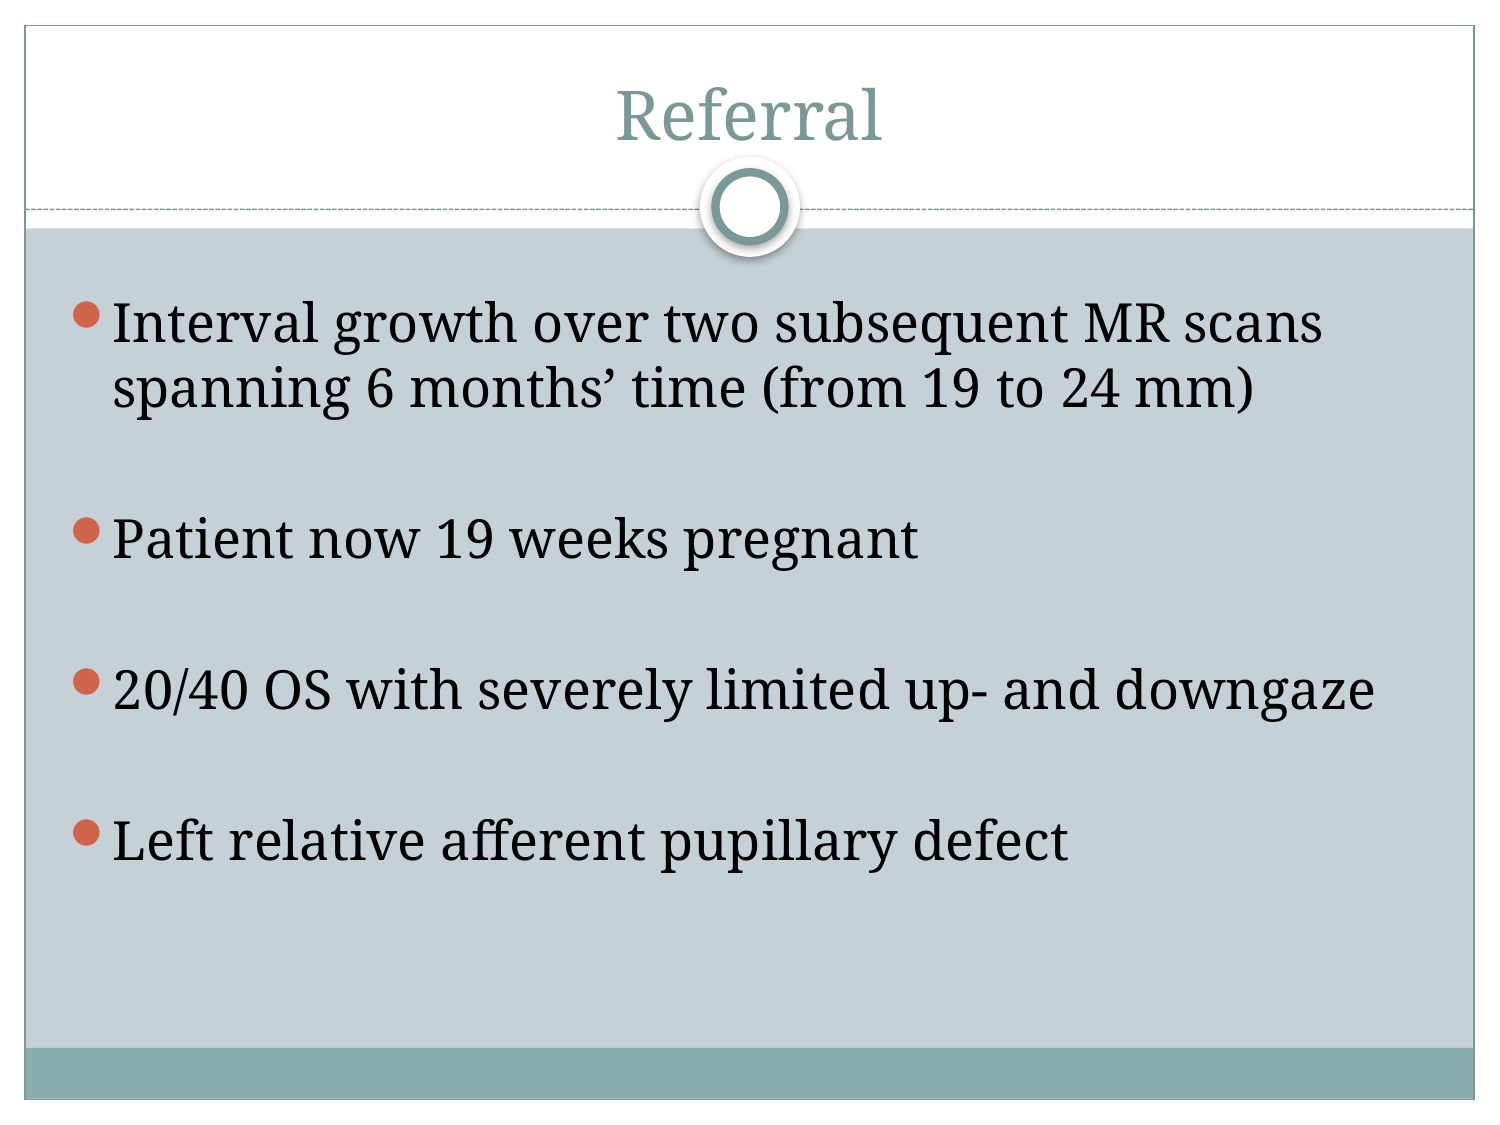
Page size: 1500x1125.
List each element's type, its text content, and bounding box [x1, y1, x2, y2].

list Interval growth over two subsequent MR scans spanning 6 months’ time (from 19 to 24 mm) Patient now 19 weeks pregnant 20/40 OS with severely limited up- and downgaze Left relative afferent pupillary defect [54, 280, 1450, 1031]
title Referral [49, 37, 1450, 162]
